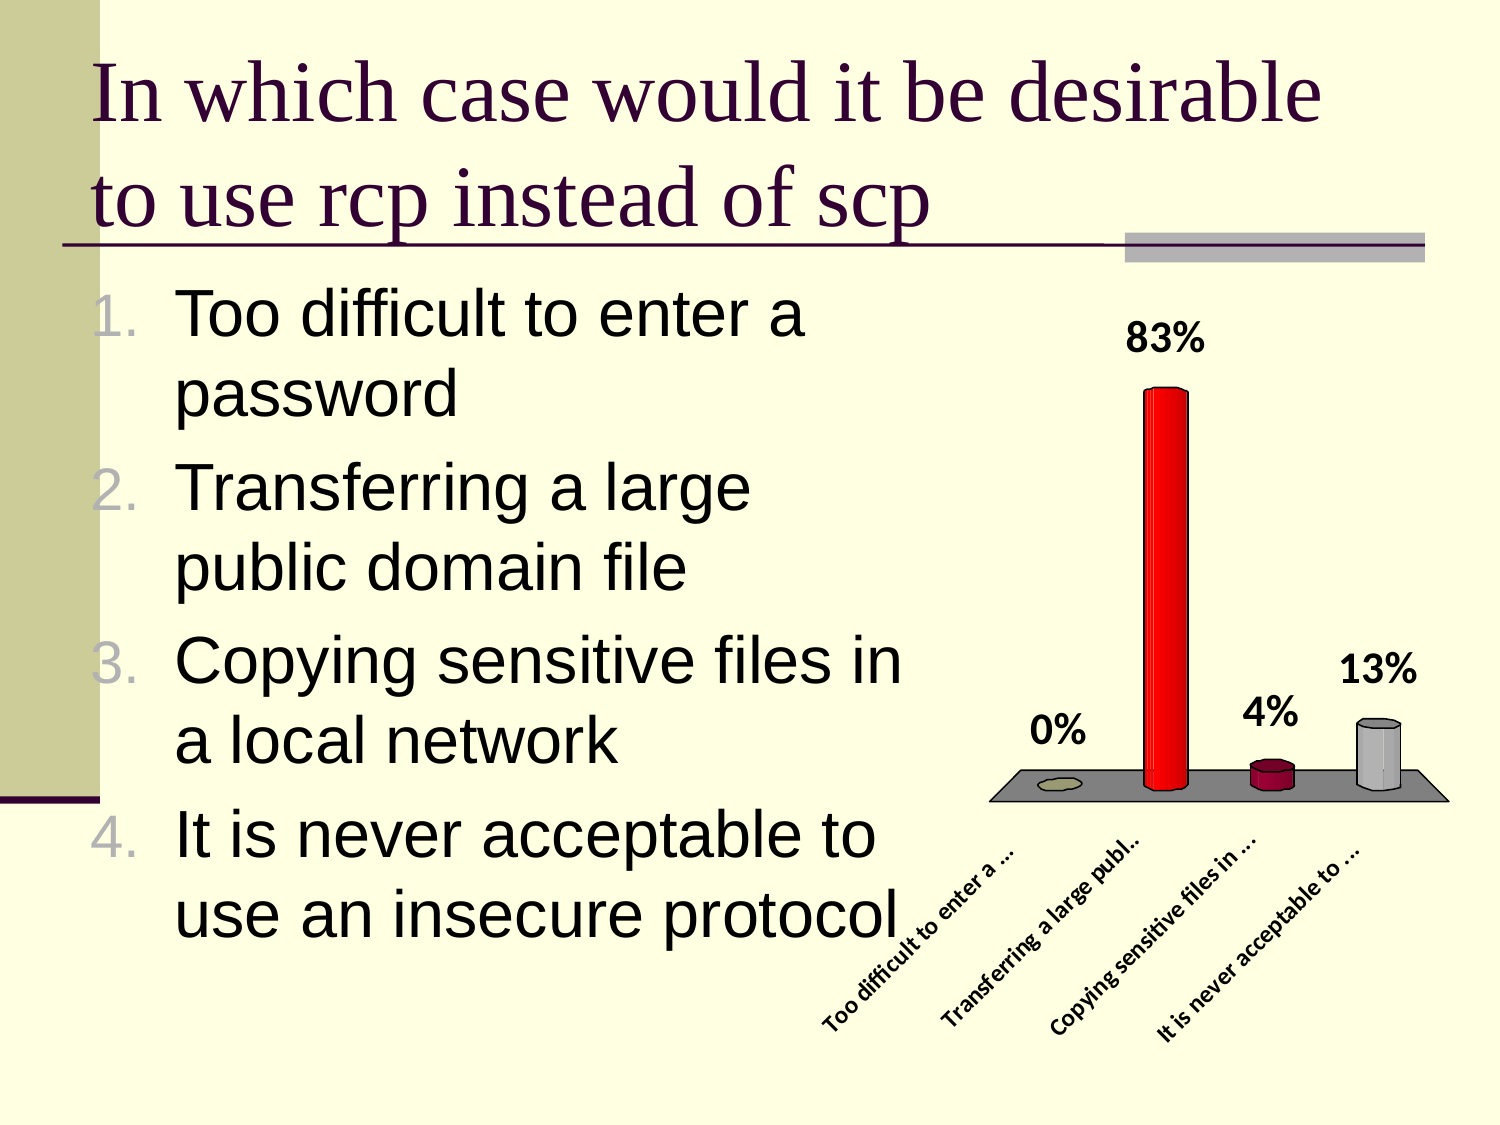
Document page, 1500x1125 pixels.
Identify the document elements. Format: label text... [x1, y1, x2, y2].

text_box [739, 262, 1490, 1107]
list Too difficult to enter a password Transferring a large public domain file Copying sensitive files in a local network It is never acceptable to use an insecure protocol [74, 262, 737, 1013]
title In which case would it be desirable to use rcp instead of scp [74, 44, 1351, 233]
